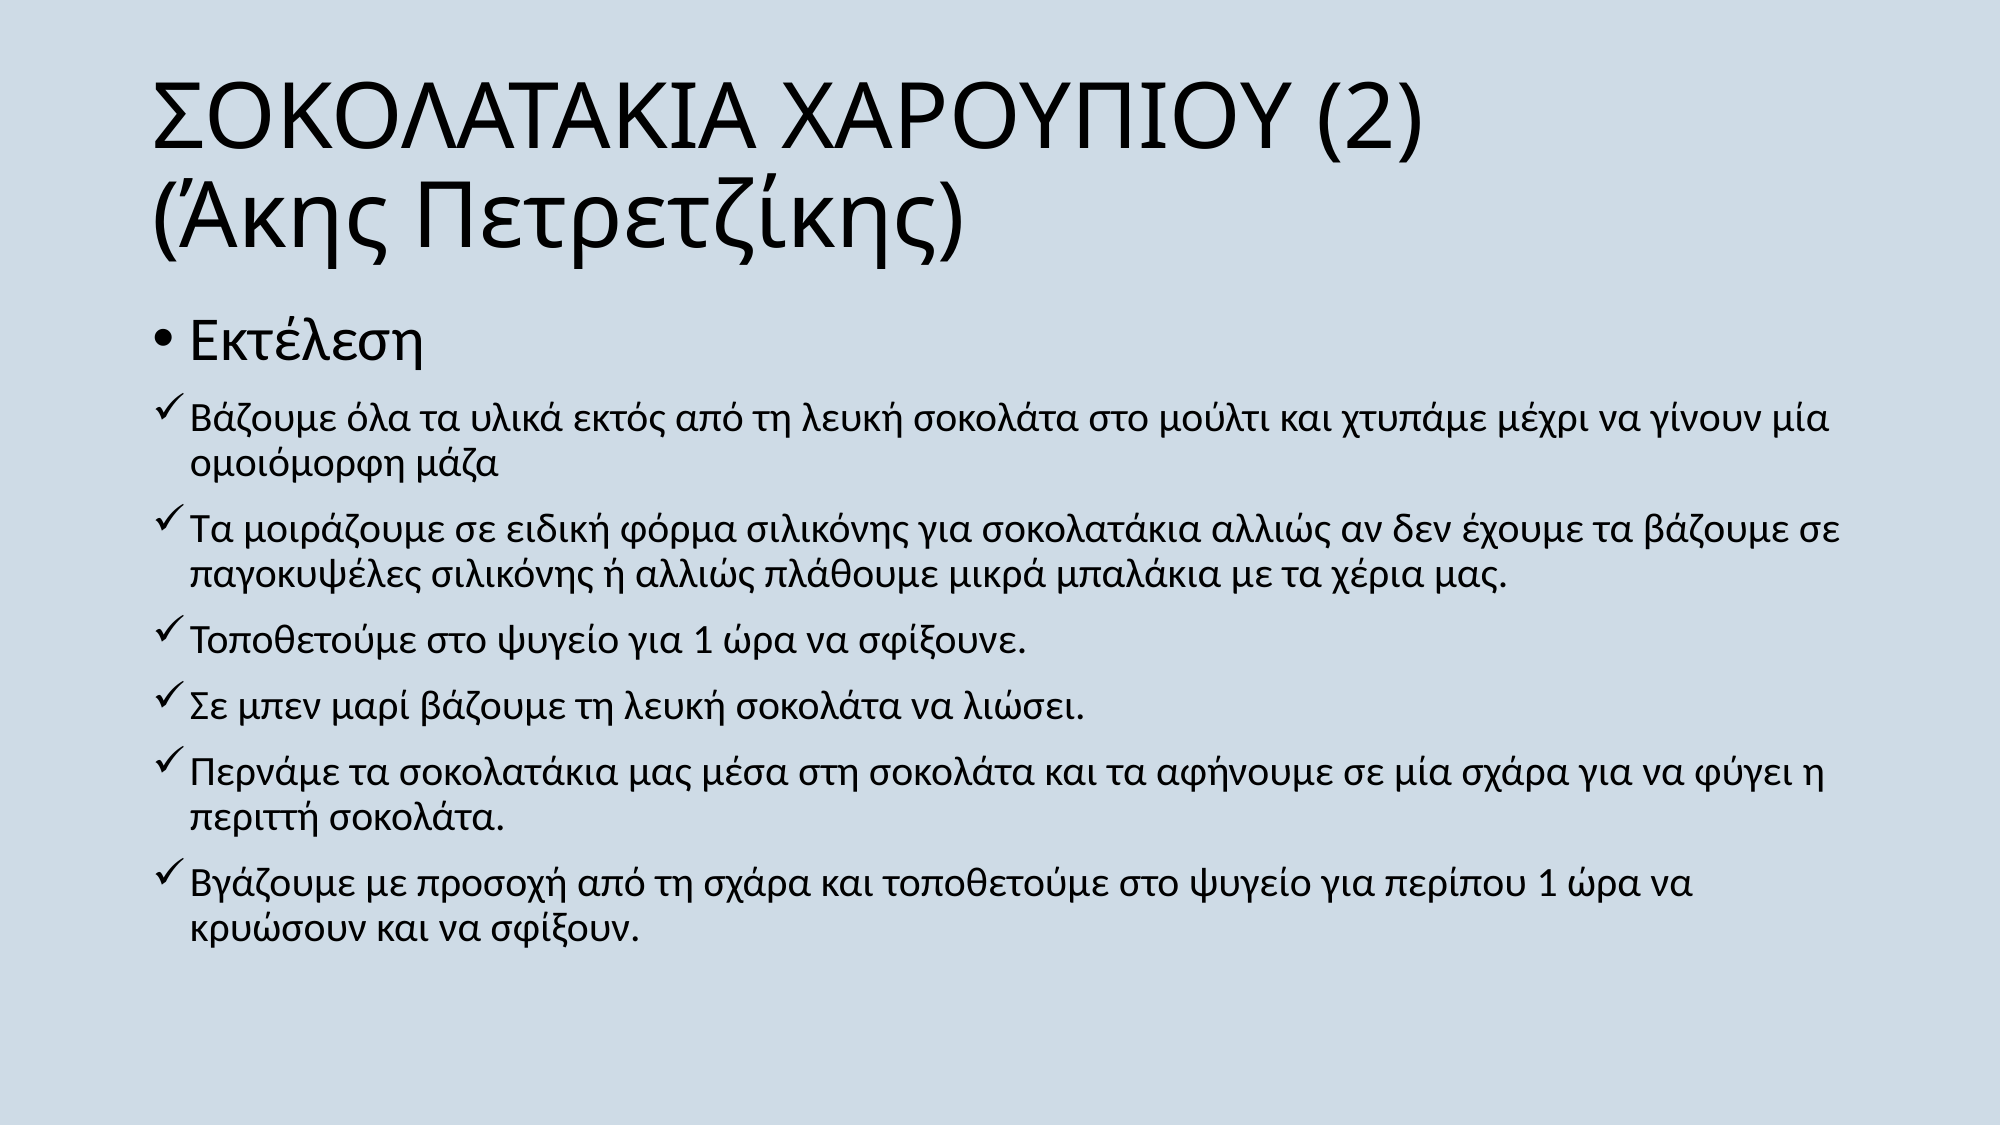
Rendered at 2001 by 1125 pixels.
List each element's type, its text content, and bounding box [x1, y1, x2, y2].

list Εκτέλεση Βάζουμε όλα τα υλικά εκτός από τη λευκή σοκολάτα στο μούλτι και χτυπάμε μέχρι να γίνουν μία ομοιόμορφη μάζα Τα μοιράζουμε σε ειδική φόρμα σιλικόνης για σοκολατάκια αλλιώς αν δεν έχουμε τα βάζουμε σε παγοκυψέλες σιλικόνης ή αλλιώς πλάθουμε μικρά μπαλάκια με τα χέρια μας. Τοποθετούμε στο ψυγείο για 1 ώρα να σφίξουνε. Σε μπεν μαρί βάζουμε τη λευκή σοκολάτα να λιώσει. Περνάμε τα σοκολατάκια μας μέσα στη σοκολάτα και τα αφήνουμε σε μία σχάρα για να φύγει η περιττή σοκολάτα. Βγάζουμε με προσοχή από τη σχάρα και τοποθετούμε στο ψυγείο για περίπου 1 ώρα να κρυώσουν και να σφίξουν. [137, 299, 1863, 1014]
title ΣΟΚΟΛΑΤΑΚΙΑ ΧΑΡΟΥΠΙΟΥ (2) (Άκης Πετρετζίκης) [137, 59, 1863, 278]
